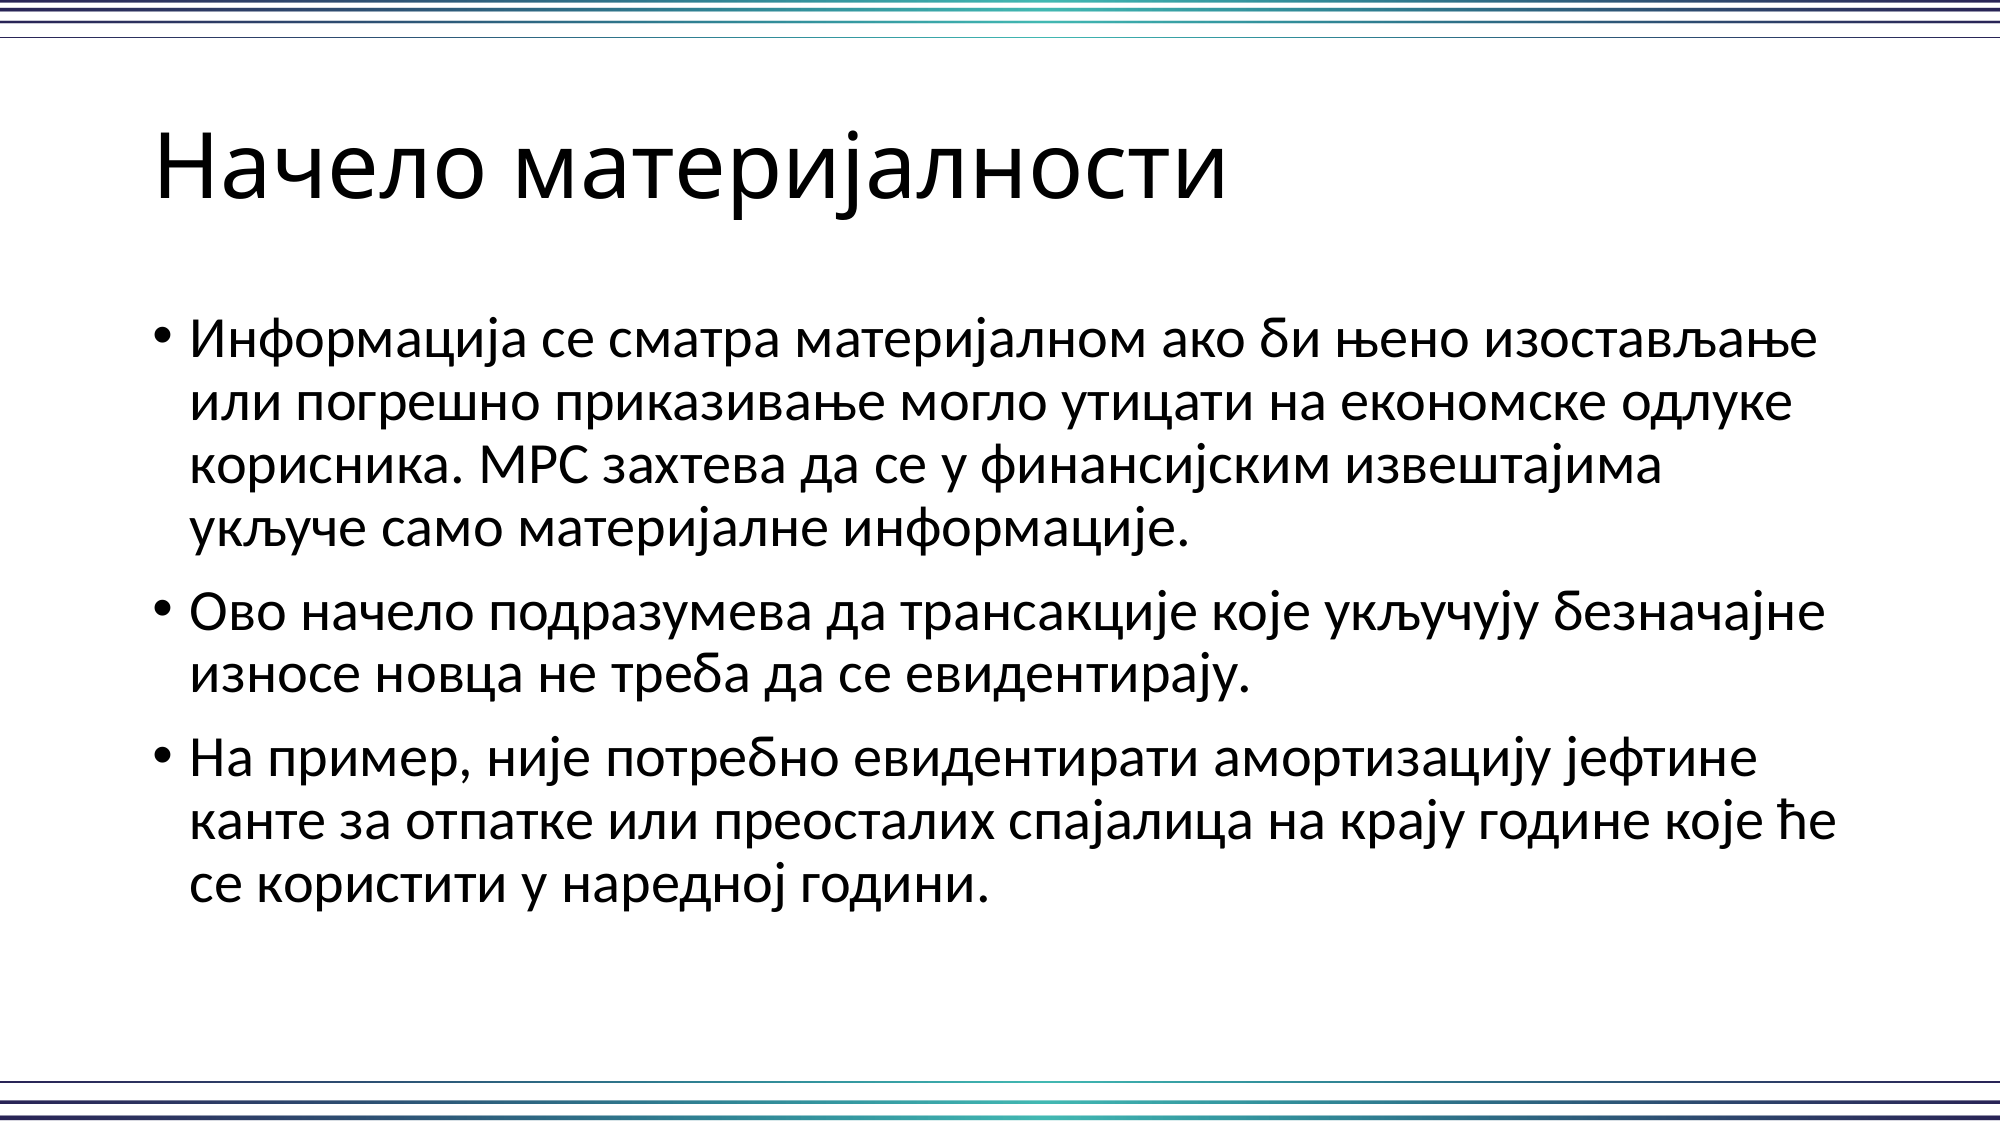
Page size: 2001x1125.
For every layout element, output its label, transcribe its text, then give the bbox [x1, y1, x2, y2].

picture [0, 0, 2000, 38]
picture [0, 1081, 2000, 1125]
list Информација се сматра материјалном ако би њено изостављање или погрешно приказивање могло утицати на економске одлуке корисника. МРС захтева да се у финансијским извештајима укључе само материјалне информације. Ово начело подразумева да трансакције које укључују безначајне износе новца не треба да се евидентирају. На пример, није потребно евидентирати амортизацију јефтине канте за отпатке или преосталих спајалица на крају године које ће се користити у наредној години. [137, 299, 1863, 1014]
title Начело материјалности [137, 59, 1863, 278]
